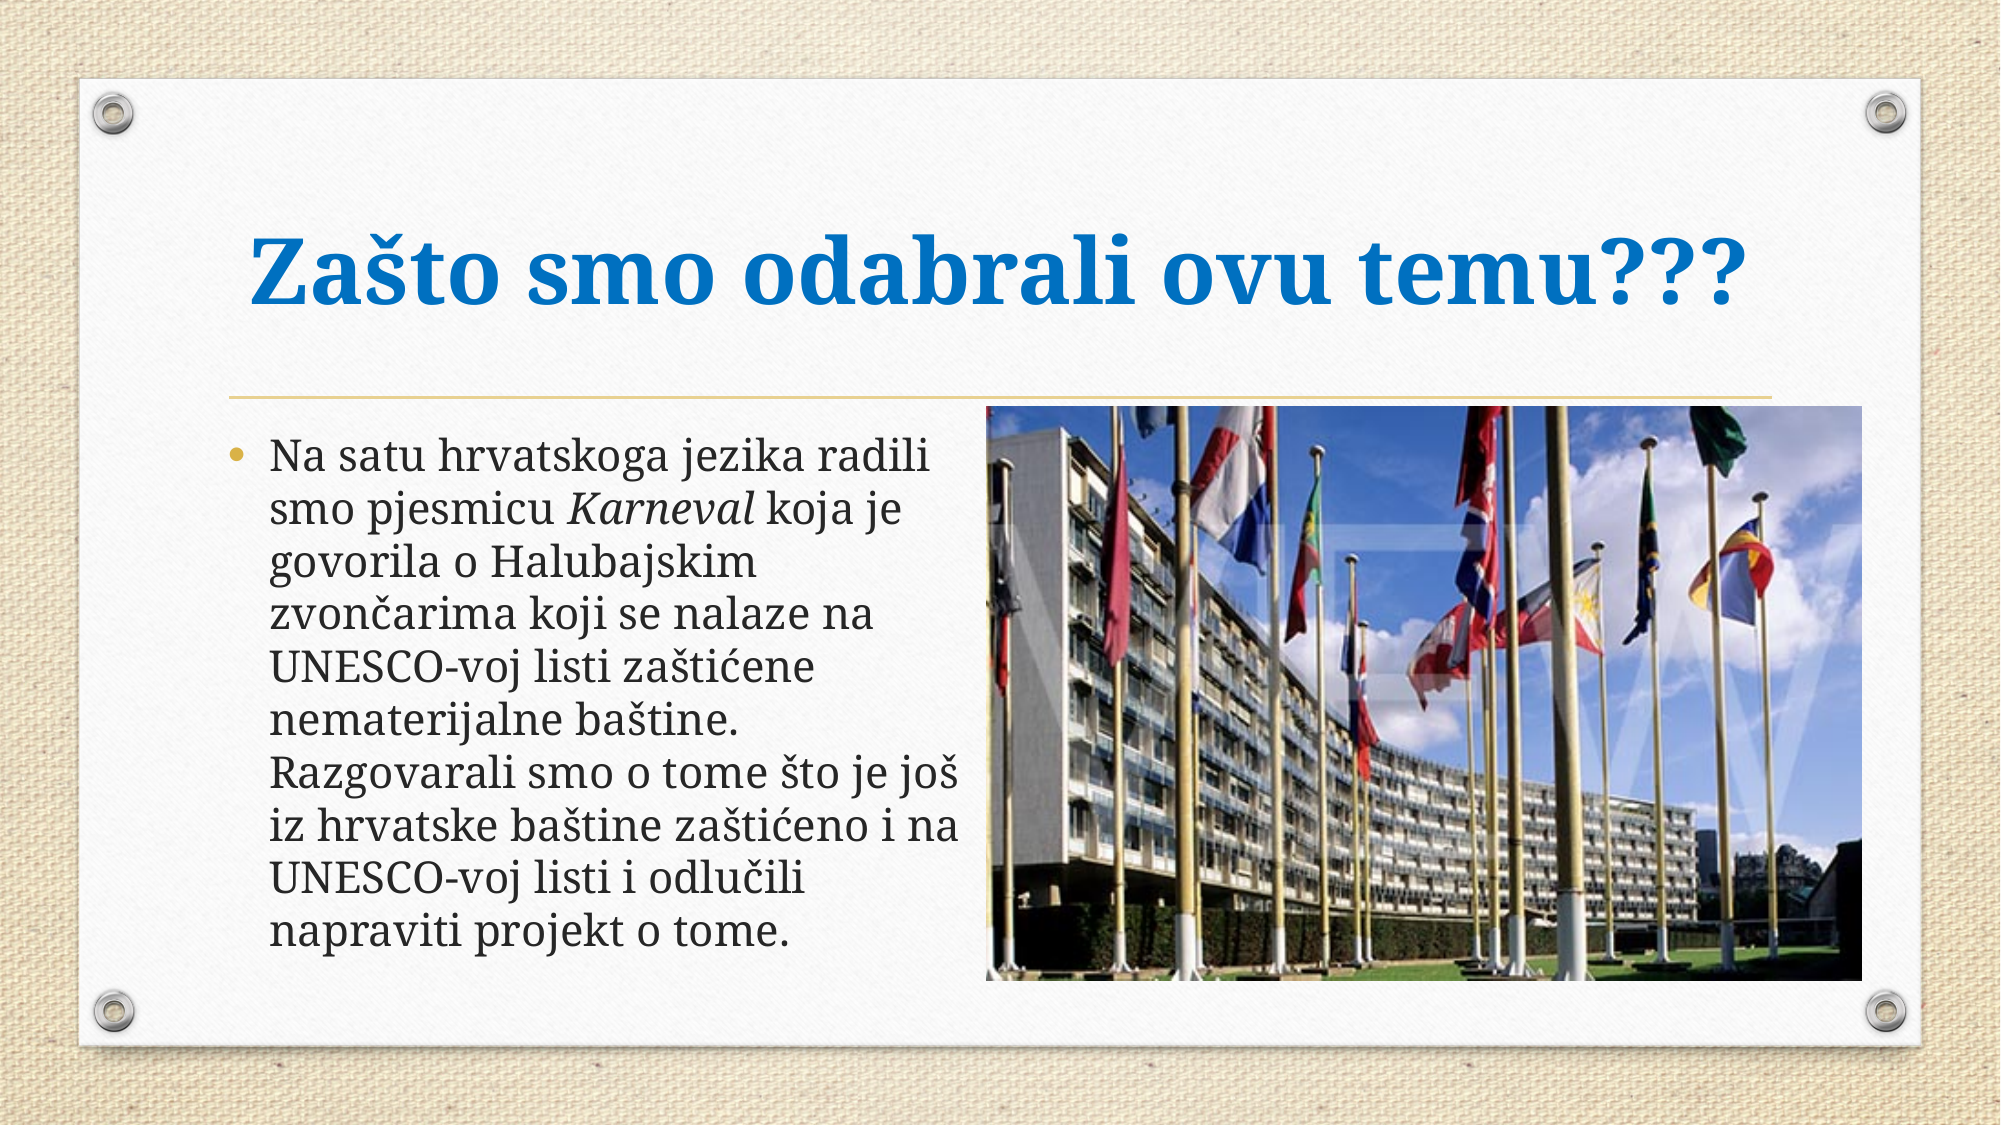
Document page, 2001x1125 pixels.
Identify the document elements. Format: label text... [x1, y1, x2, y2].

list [986, 406, 1862, 981]
list Na satu hrvatskoga jezika radili smo pjesmicu Karneval koja je govorila o Halubajskim zvončarima koji se nalaze na UNESCO-voj listi zaštićene nematerijalne baštine. Razgovarali smo o tome što je još iz hrvatske baštine zaštićeno i na UNESCO-voj listi i odlučili napraviti projekt o tome. [213, 420, 986, 963]
picture [0, 0, 2001, 1125]
title Zašto smo odabrali ovu temu??? [212, 161, 1788, 375]
